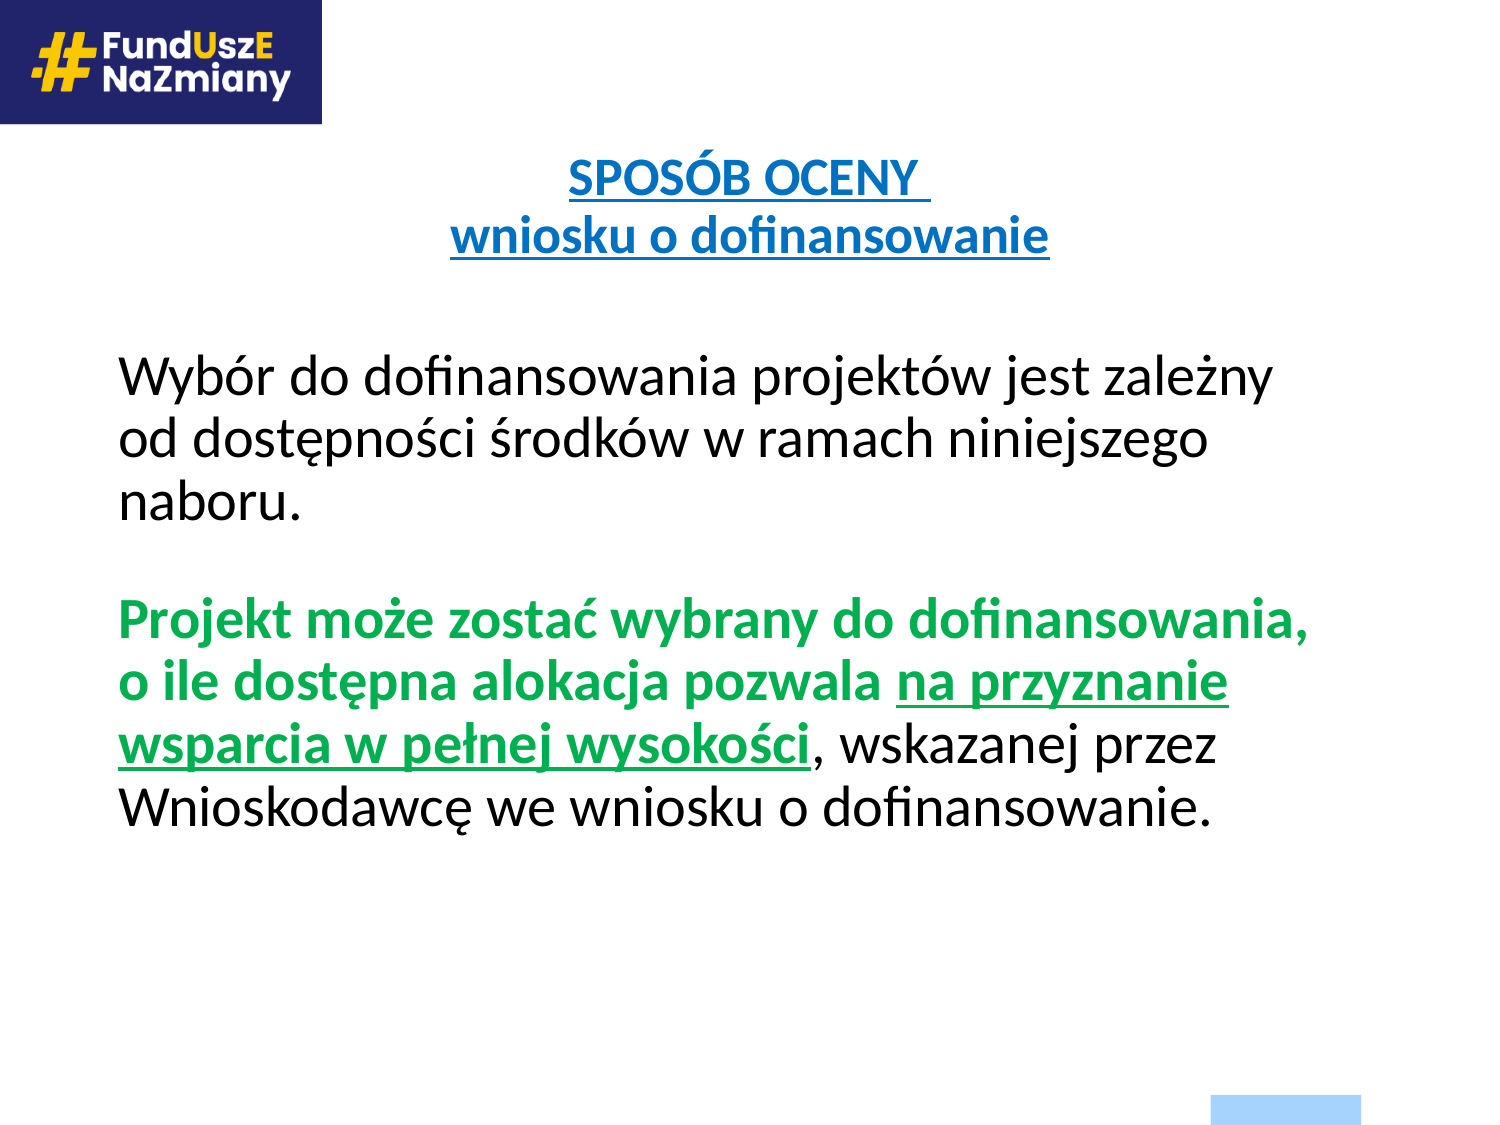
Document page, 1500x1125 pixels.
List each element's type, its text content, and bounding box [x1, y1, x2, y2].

picture [0, 0, 1500, 1125]
title SPOSÓB OCENY wniosku o dofinansowanie [103, 139, 1397, 319]
list Wybór do dofinansowania projektów jest zależny od dostępności środków w ramach niniejszego naboru. Projekt może zostać wybrany do dofinansowania, o ile dostępna alokacja pozwala na przyznanie wsparcia w pełnej wysokości, wskazanej przez Wnioskodawcę we wniosku o dofinansowanie. [103, 337, 1397, 1048]
